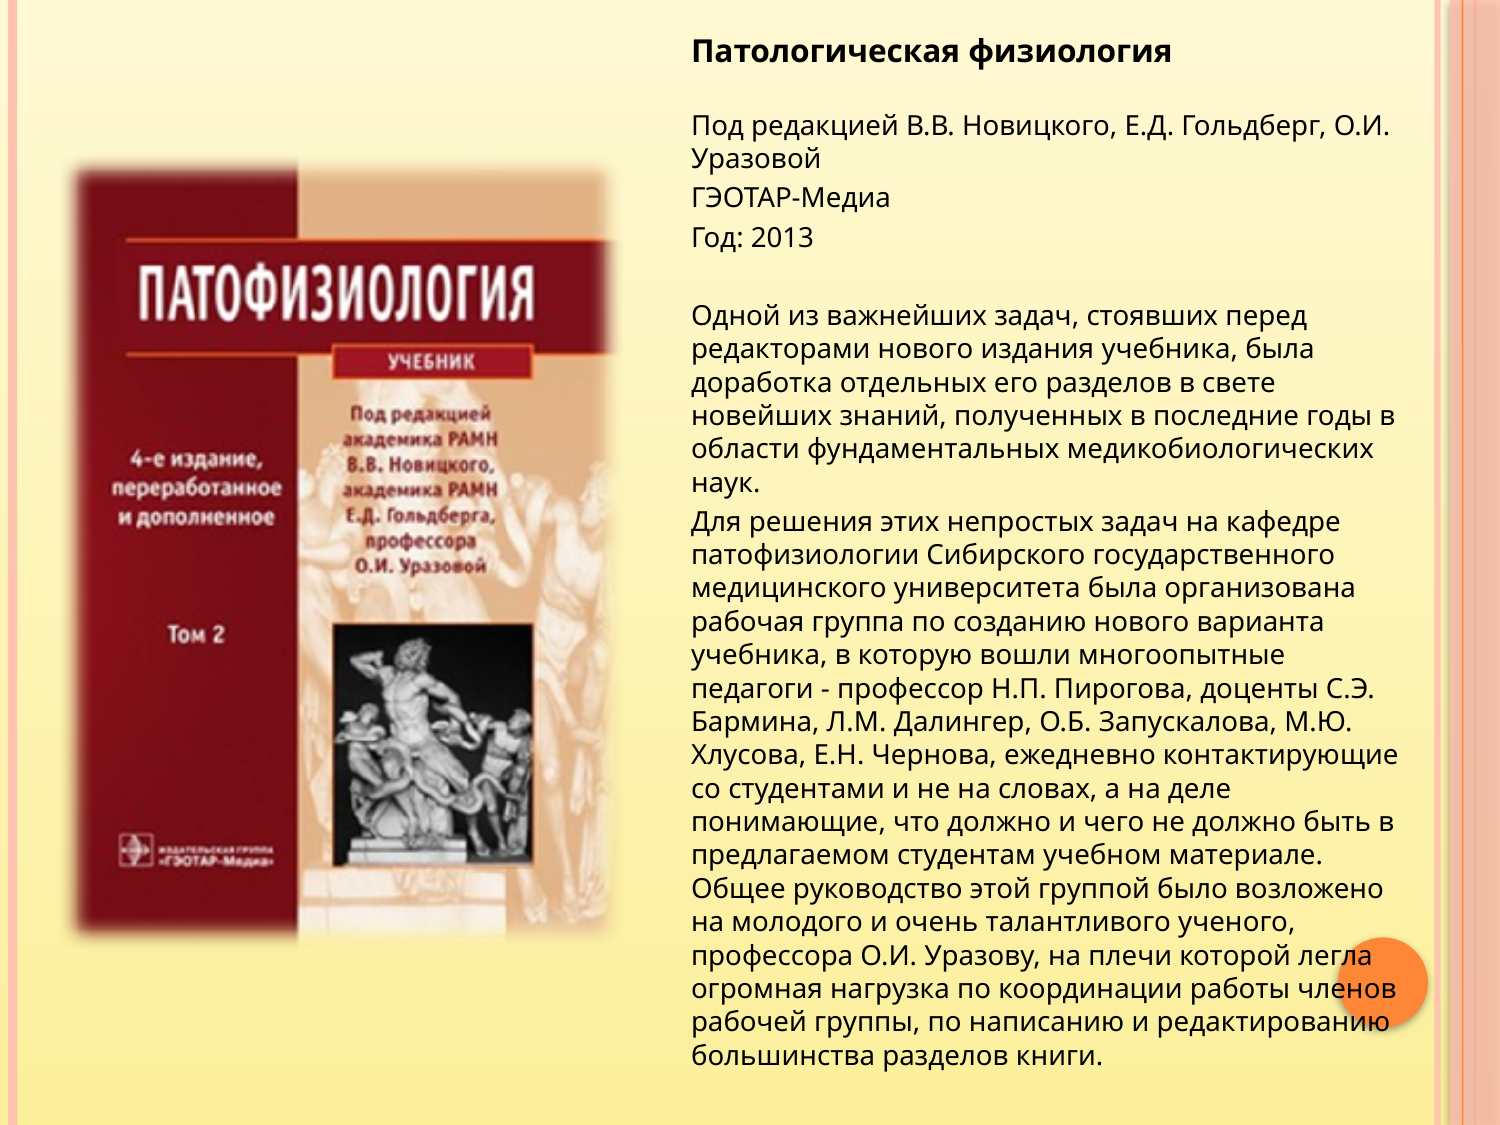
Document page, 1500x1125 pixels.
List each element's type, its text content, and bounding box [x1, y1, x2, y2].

picture [58, 151, 624, 950]
list Патологическая физиология Под редакцией В.В. Новицкого, Е.Д. Гольдберг, О.И. Уразовой ГЭОТАР-Медиа Год: 2013 Одной из важнейших задач, стоявших перед редакторами нового издания учебника, была доработка отдельных его разделов в свете новейших знаний, полученных в последние годы в области фундаментальных медикобиологических наук. Для решения этих непростых задач на кафедре патофизиологии Сибирского государственного медицинского университета была организована рабочая группа по созданию нового варианта учебника, в которую вошли многоопытные педагоги - профессор Н.П. Пирогова, доценты С.Э. Бармина, Л.М. Далингер, О.Б. Запускалова, М.Ю. Хлусова, Е.Н. Чернова, ежедневно контактирующие со студентами и не на словах, а на деле понимающие, что должно и чего не должно быть в предлагаемом студентам учебном материале. Общее руководство этой группой было возложено на молодого и очень талантливого ученого, профессора О.И. Уразову, на плечи которой легла огромная нагрузка по координации работы членов рабочей группы, по написанию и редактированию большинства разделов книги. [632, 23, 1418, 1090]
